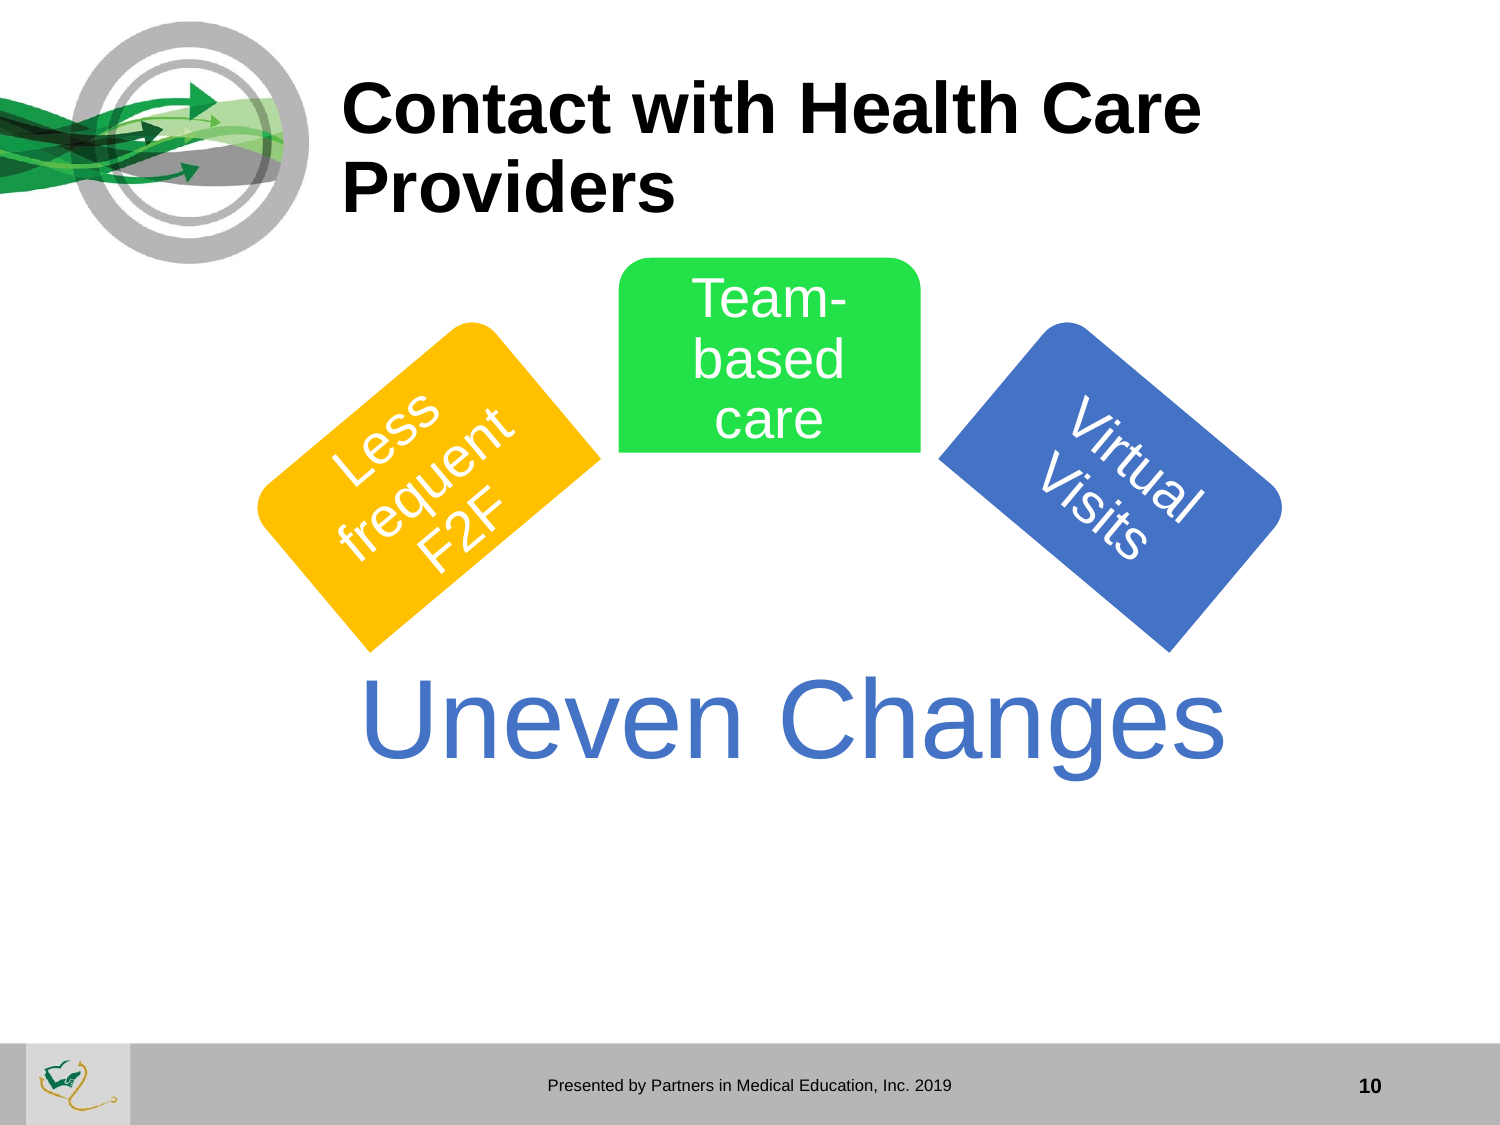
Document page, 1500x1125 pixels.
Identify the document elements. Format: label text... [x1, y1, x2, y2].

text_box Uneven Changes [343, 760, 1243, 789]
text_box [269, 84, 1270, 752]
title Contact with Health Care Providers [326, 40, 1397, 258]
picture [0, 0, 1500, 1125]
slide_number 10 [1059, 1055, 1397, 1116]
footer Presented by Partners in Medical Education, Inc. 2019 [496, 1055, 1004, 1116]
